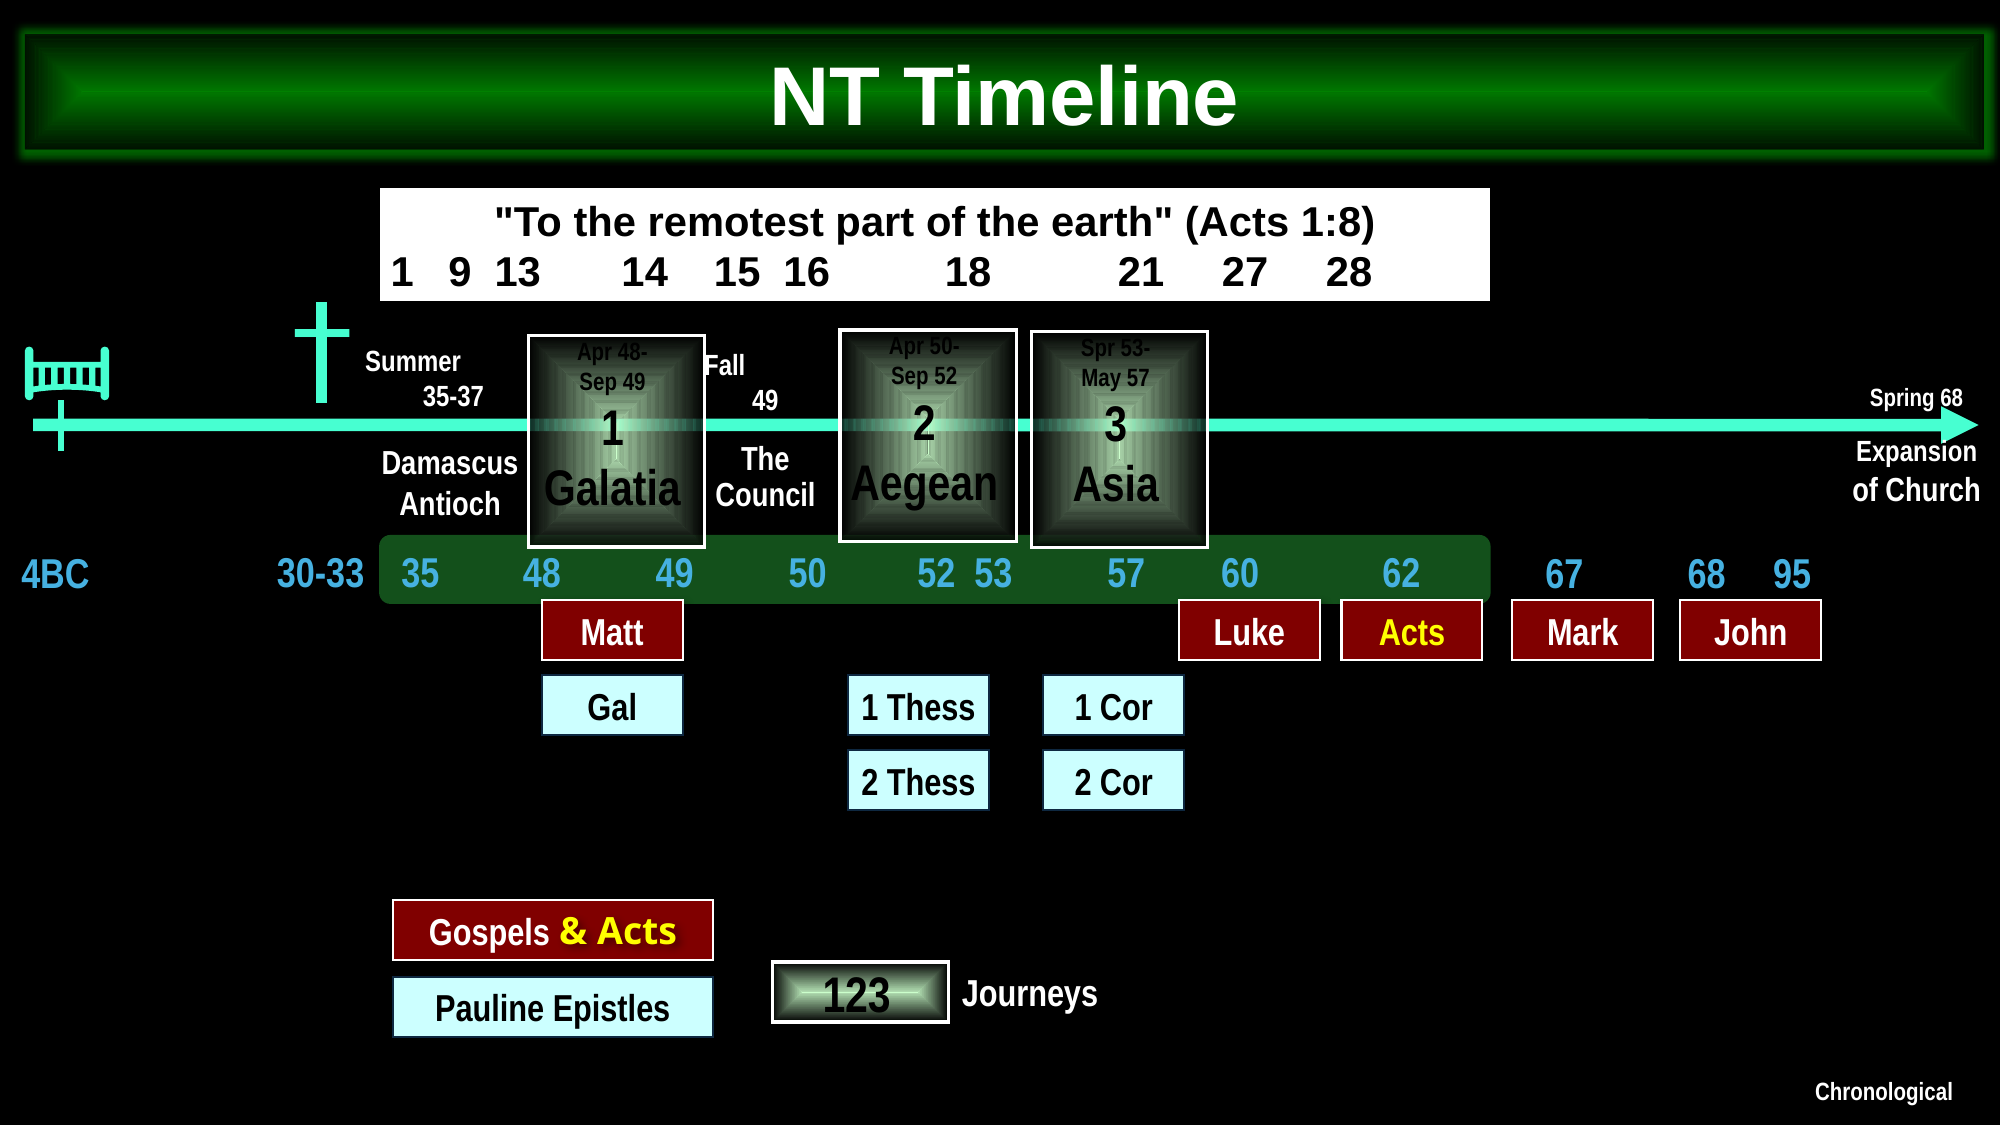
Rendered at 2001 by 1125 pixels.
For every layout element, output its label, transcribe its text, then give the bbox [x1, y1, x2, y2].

text_box Matt [541, 599, 683, 660]
text_box 52 53 57 60 62 [902, 538, 1464, 604]
text_box 1 Thess [848, 674, 989, 735]
text_box Mark [1512, 599, 1654, 660]
text_box Gospels & Acts [392, 899, 538, 960]
text_box 1 Cor [1043, 674, 1185, 735]
text_box Summer 35-37 Damascus Antioch [362, 342, 528, 522]
text_box Fall 49 The Council [690, 346, 839, 514]
text_box 2 Cor [1043, 749, 1185, 810]
text_box 67 68 95 [1530, 538, 1900, 604]
text_box Acts [1341, 599, 1483, 660]
text_box Apr 48- Sep 49 1 Galatia [528, 335, 705, 548]
text_box 2 Thess [848, 749, 989, 810]
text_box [288, 299, 355, 403]
text_box Chronological [1517, 1074, 1954, 1105]
text_box 123 [772, 961, 949, 1023]
text_box Journeys [961, 968, 1247, 1015]
text_box John [1680, 599, 1822, 660]
text_box 48 49 50 [507, 538, 856, 604]
text_box Spring 68 Expansion of Church [1841, 381, 1993, 508]
text_box [380, 533, 539, 606]
text_box [1017, 533, 1031, 538]
text_box Pauline Epistles [392, 976, 713, 1037]
text_box & Acts [538, 899, 699, 960]
text_box Gospels & Acts [706, 899, 713, 960]
text_box [692, 542, 1176, 606]
text_box Apr 50- Sep 52 2 Aegean [839, 329, 1017, 542]
text_box [705, 533, 839, 538]
text_box "To the remotest part of the earth" (Acts 1:8) 1 9 13 14 15 16 18 21 27 28 [379, 187, 1491, 303]
text_box 35 [386, 538, 475, 604]
text_box 4BC [6, 538, 148, 604]
text_box Luke [1178, 599, 1320, 660]
text_box [24, 346, 110, 401]
text_box Gal [541, 674, 683, 735]
text_box Spr 53- May 57 3 Asia [1031, 331, 1208, 548]
text_box NT Timeline [24, 34, 1984, 150]
text_box 30-33 [261, 538, 386, 604]
text_box [1208, 533, 1493, 600]
